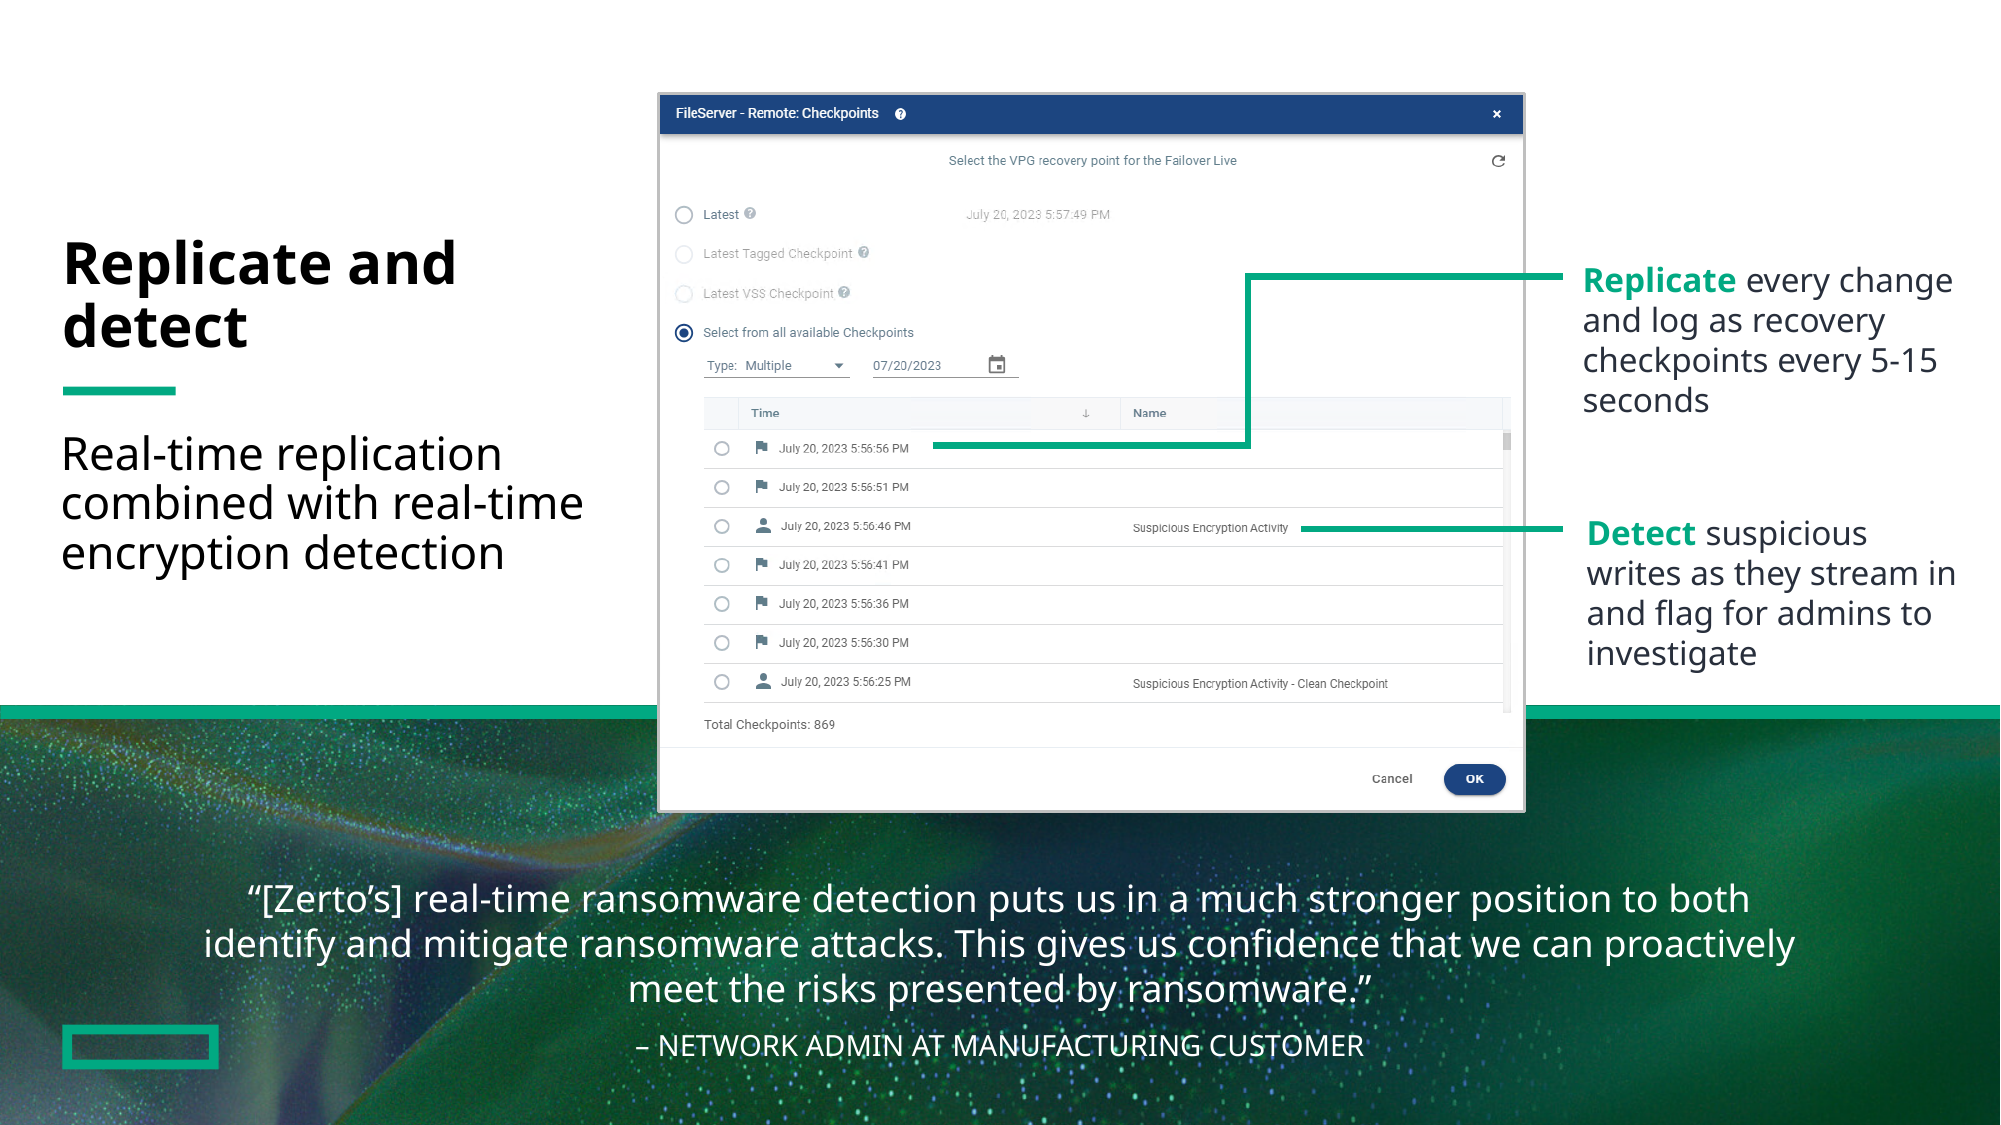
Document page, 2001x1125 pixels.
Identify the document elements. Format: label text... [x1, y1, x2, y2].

list Real-time replication combined with real-time encryption detection [41, 411, 617, 705]
title Replicate and detect [43, 228, 632, 380]
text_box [932, 276, 1564, 446]
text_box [1524, 150, 1698, 728]
text_box Replicate every change and log as recovery checkpoints every 5-15 seconds [1698, 252, 1974, 427]
text_box Detect suspicious writes as they stream in and flag for admins to investigate [1698, 504, 1978, 680]
picture [0, 94, 2000, 1125]
